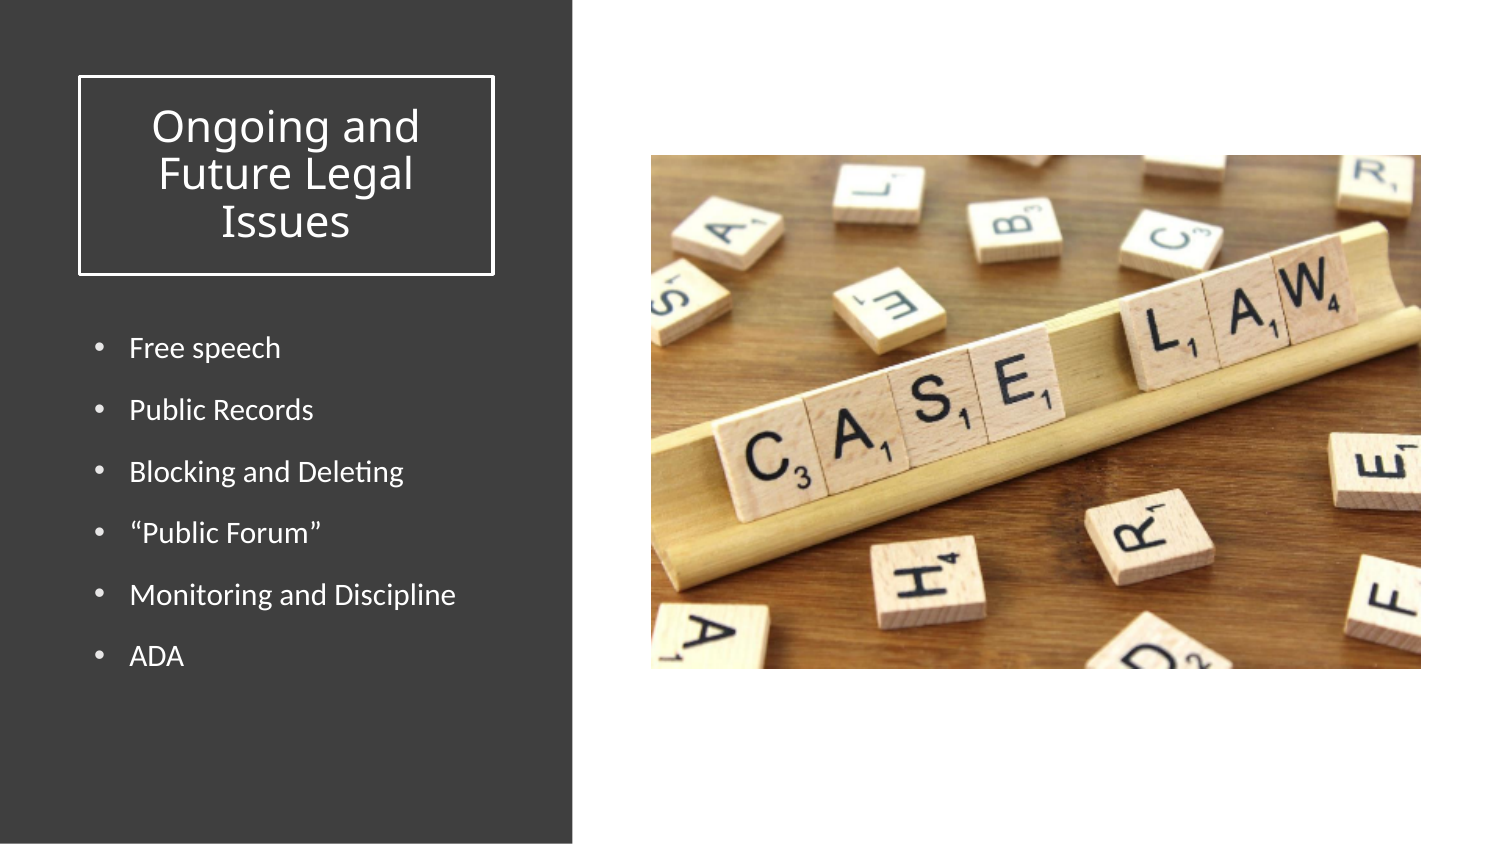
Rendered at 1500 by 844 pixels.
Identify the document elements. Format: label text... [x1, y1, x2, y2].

title Ongoing and Future Legal Issues [79, 76, 493, 275]
picture [651, 155, 1421, 669]
text_box Free speech Public Records Blocking and Deleting “Public Forum” Monitoring and Discipline ADA [79, 324, 493, 745]
text_box [0, 0, 573, 844]
